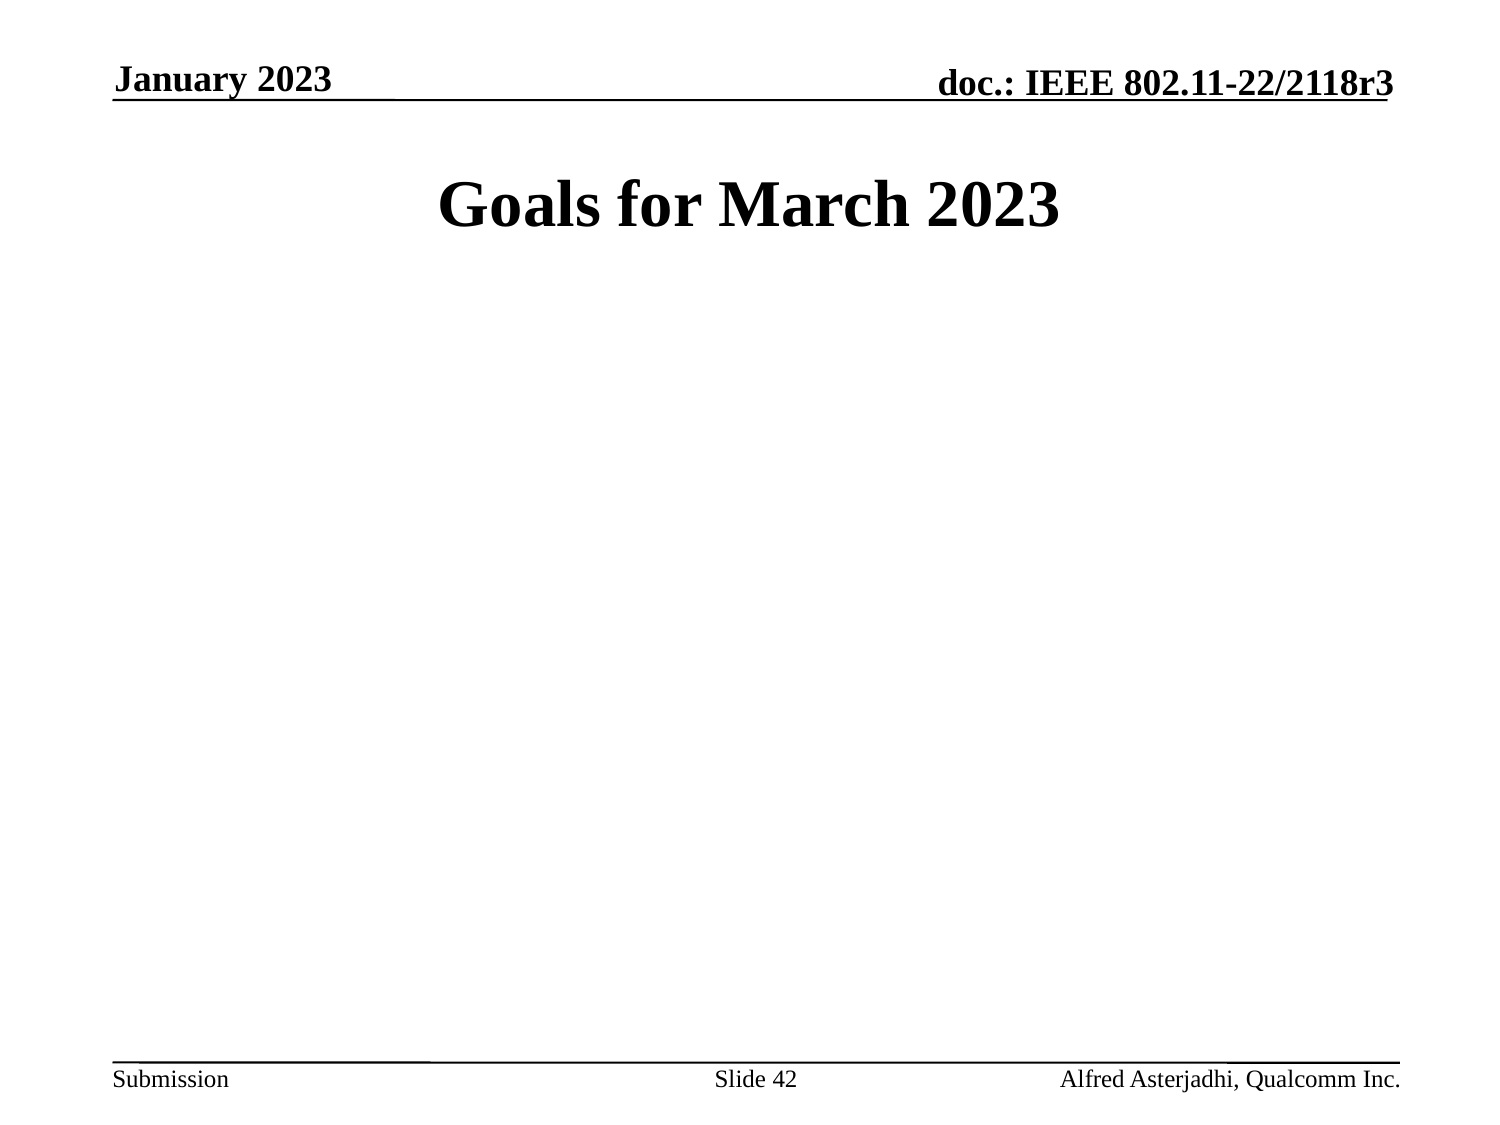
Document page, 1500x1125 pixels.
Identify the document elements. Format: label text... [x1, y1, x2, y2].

title Goals for March 2023 [112, 112, 1388, 288]
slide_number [114, 54, 423, 100]
footer Alfred Asterjadhi, Qualcomm Inc. [878, 1061, 1402, 1093]
slide_number Slide 42 [712, 1061, 800, 1123]
